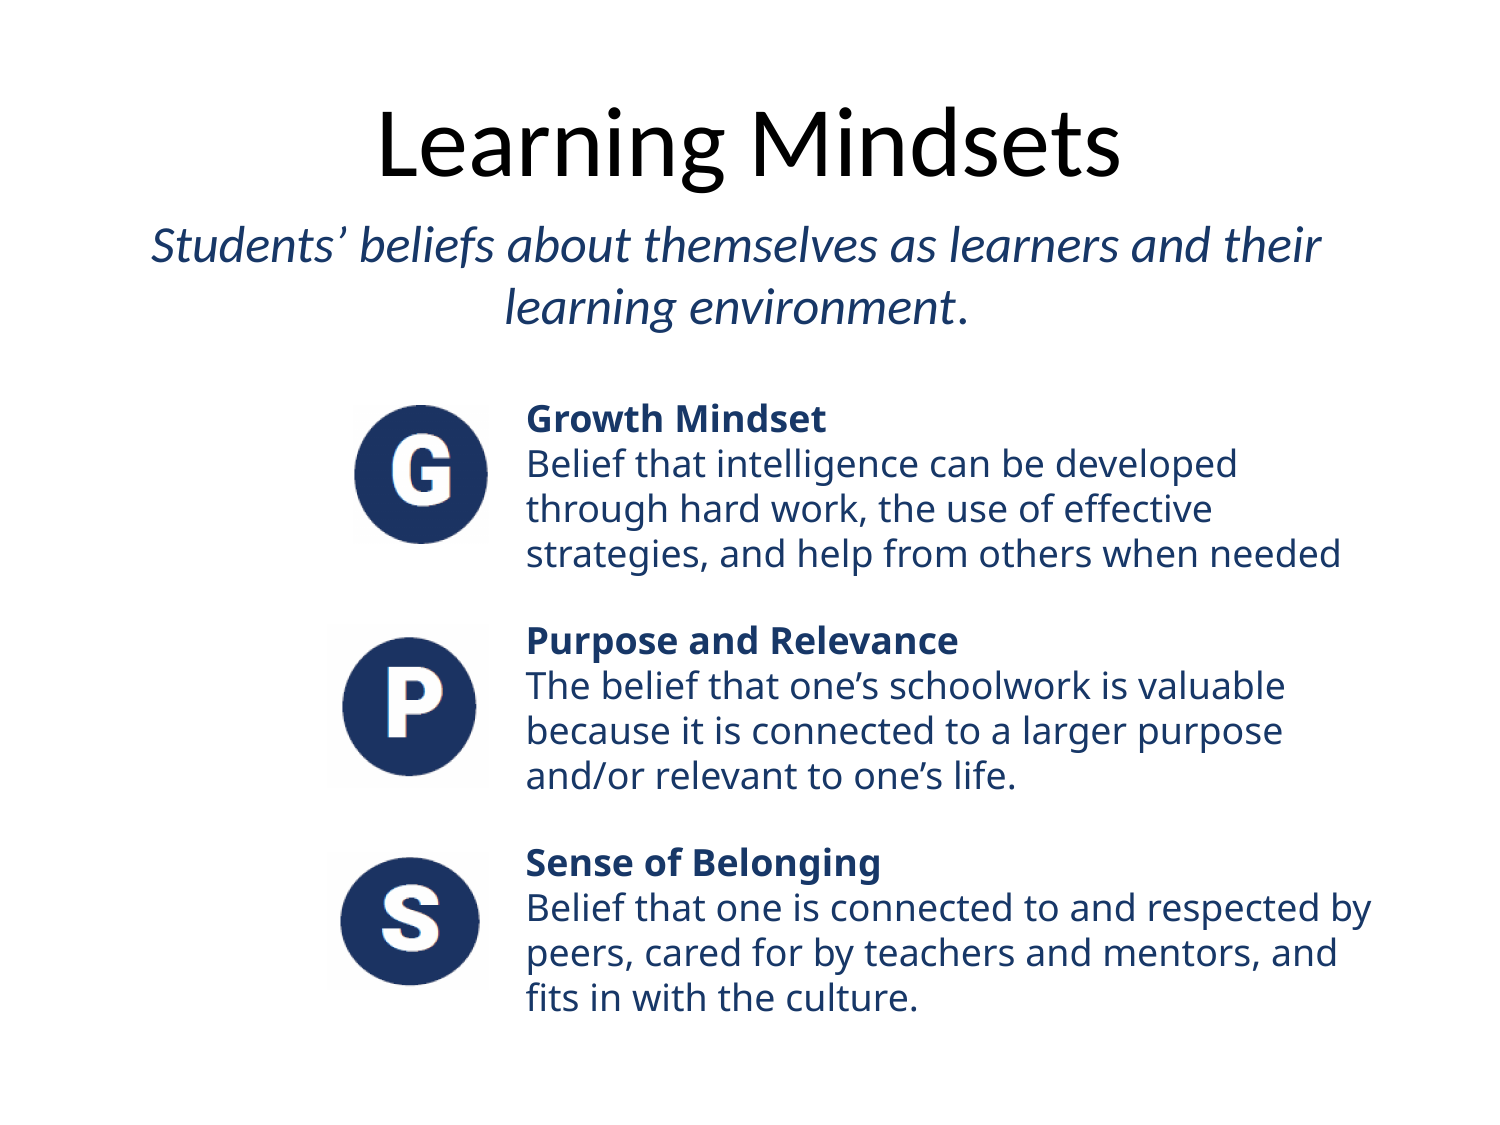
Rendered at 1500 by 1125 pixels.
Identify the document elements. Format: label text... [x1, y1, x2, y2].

title Learning Mindsets [75, 97, 1425, 177]
picture [327, 852, 489, 990]
picture [327, 624, 489, 789]
text_box Purpose and Relevance The belief that one’s schoolwork is valuable because it is connected to a larger purpose and/or relevant to one’s life. [510, 601, 1417, 812]
text_box Sense of Belonging Belief that one is connected to and respected by peers, cared for by teachers and mentors, and fits in with the culture. [510, 823, 1404, 1034]
list Students’ beliefs about themselves as learners and their learning environment. [61, 202, 1412, 265]
text_box Growth Mindset Belief that intelligence can be developed through hard work, the use of effective strategies, and help from others when needed [510, 379, 1383, 590]
picture [353, 405, 489, 544]
